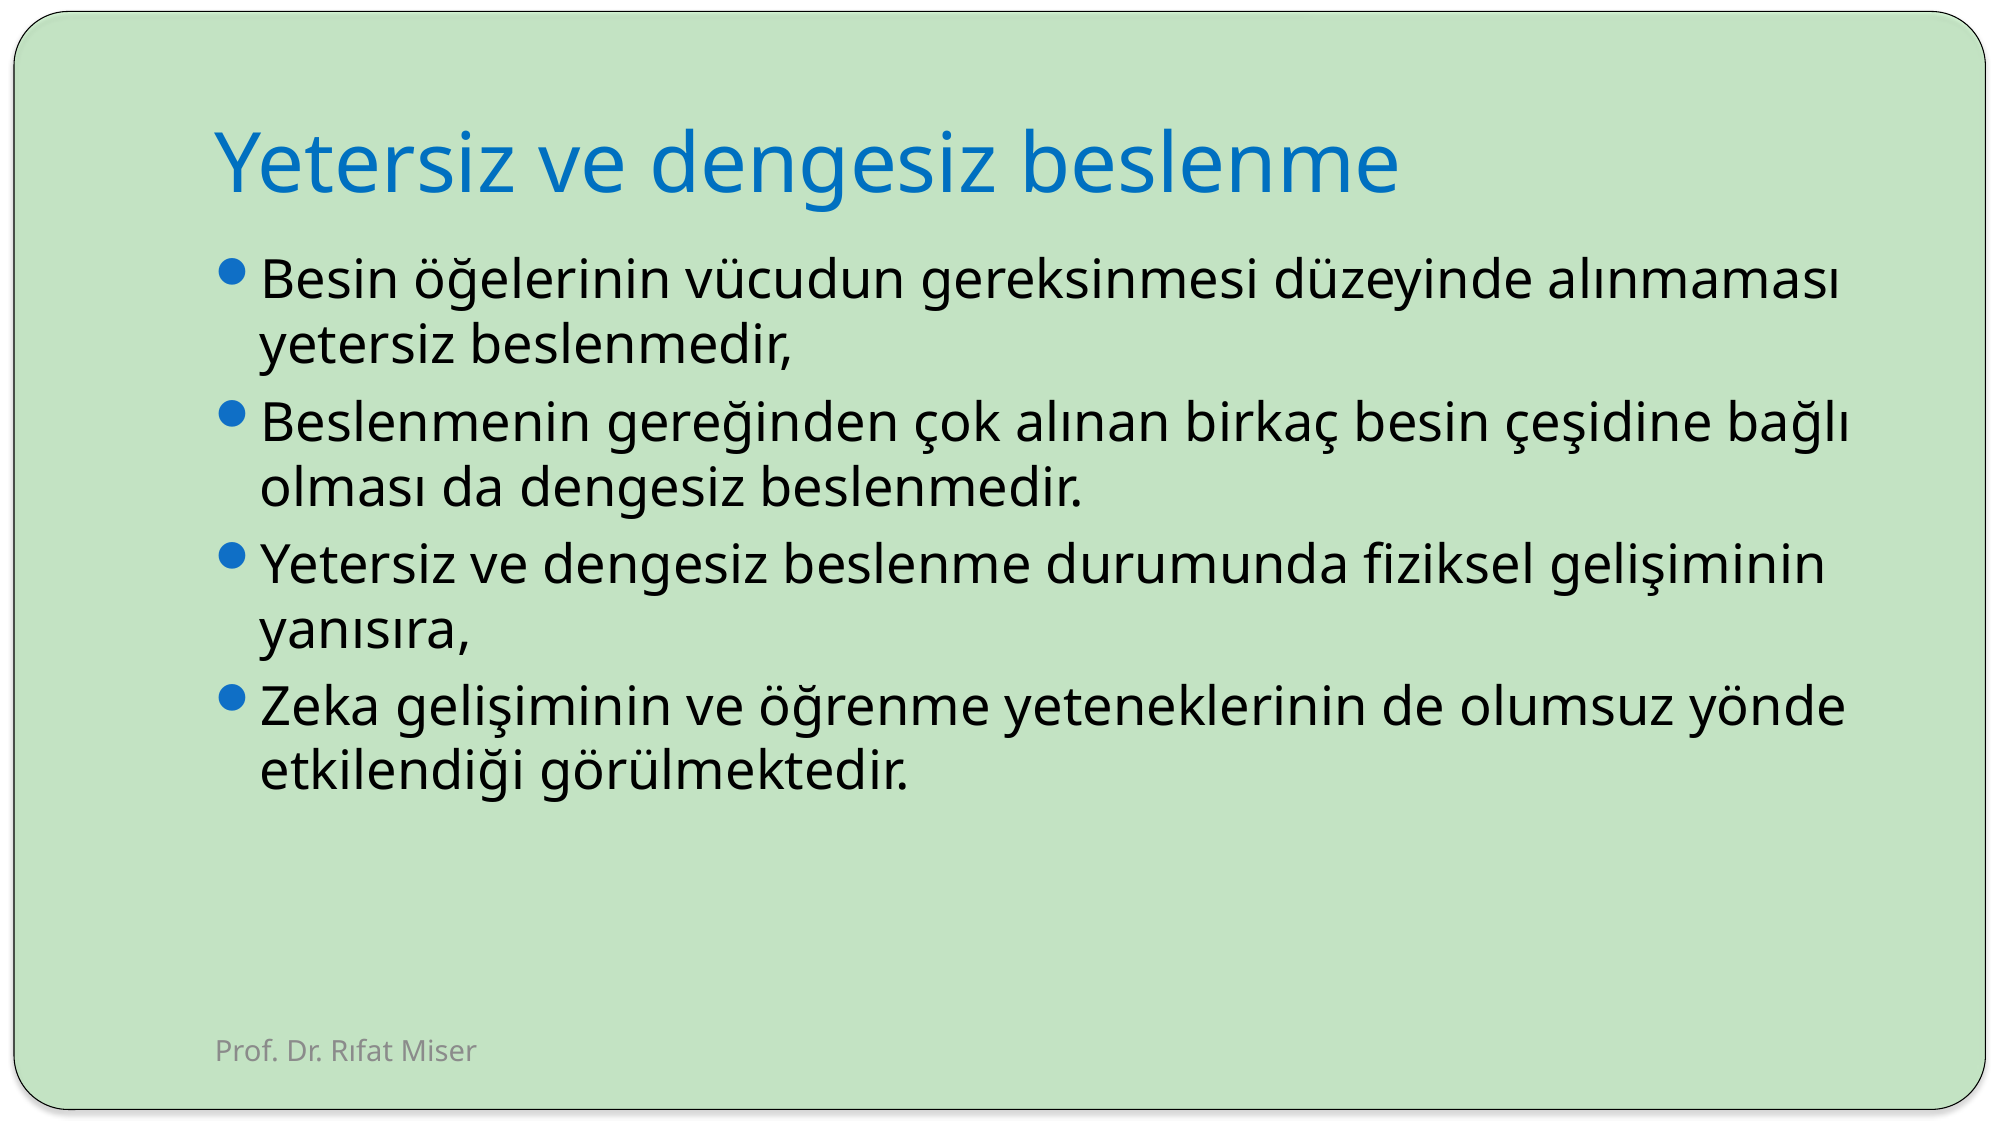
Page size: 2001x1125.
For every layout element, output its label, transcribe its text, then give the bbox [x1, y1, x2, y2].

title Yetersiz ve dengesiz beslenme [200, 45, 1900, 233]
list Besin öğelerinin vücudun gereksinmesi düzeyinde alınmaması yetersiz beslenmedir, Beslenmenin gereğinden çok alınan birkaç besin çeşidine bağlı olması da dengesiz beslenmedir. Yetersiz ve dengesiz beslenme durumunda fiziksel gelişiminin yanısıra, Zeka gelişiminin ve öğrenme yeteneklerinin de olumsuz yönde etkilendiği görülmektedir. [200, 237, 1900, 988]
footer Prof. Dr. Rıfat Miser [200, 1012, 1067, 1088]
